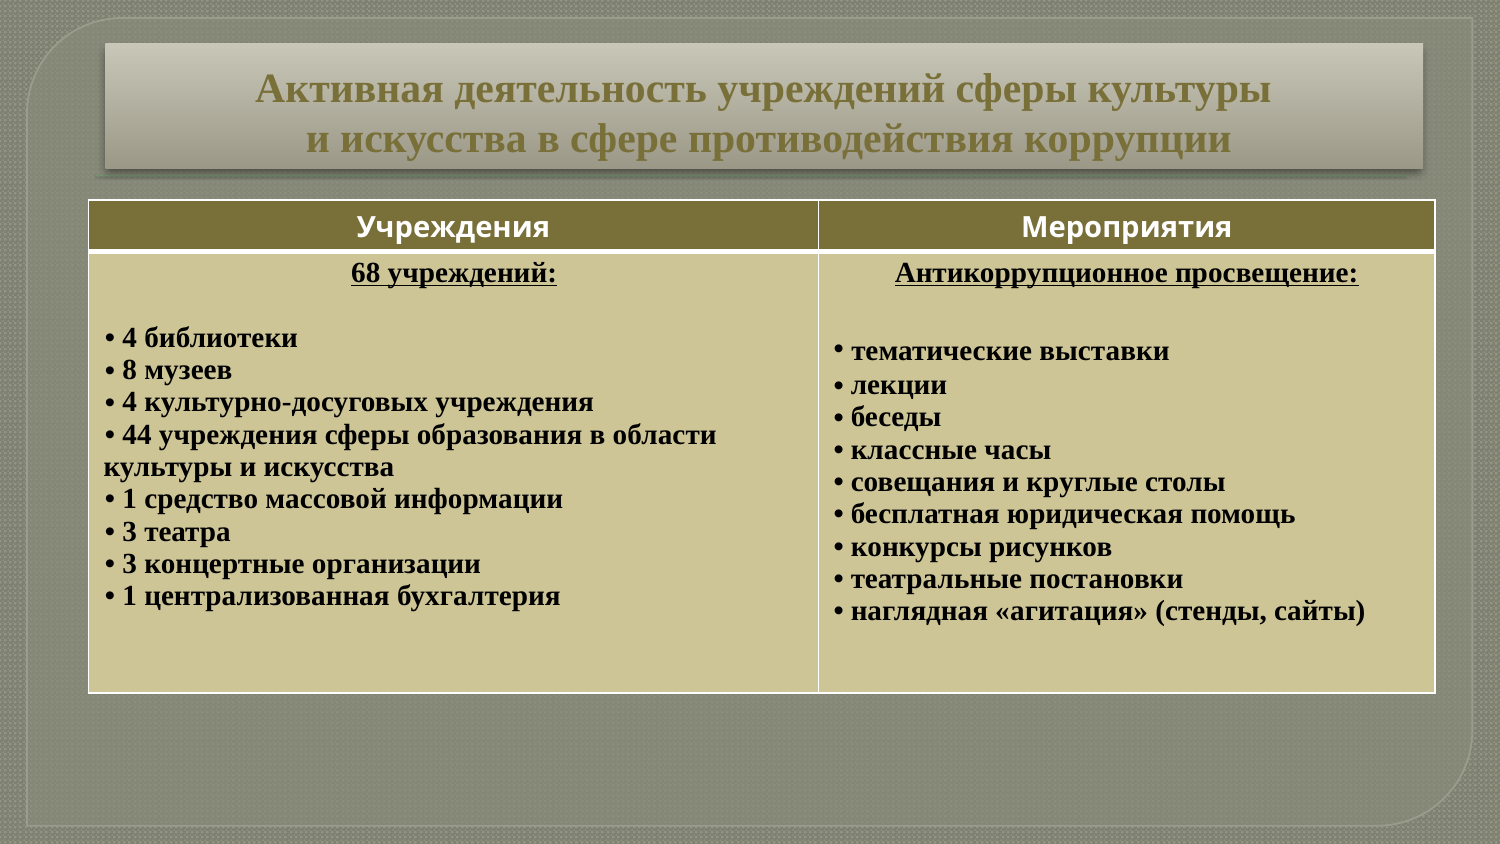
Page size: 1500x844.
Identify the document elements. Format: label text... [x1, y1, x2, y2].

table_header Учреждения [89, 201, 818, 249]
title Активная деятельность учреждений сферы культуры и искусства в сфере противодействия коррупции [105, 43, 1424, 167]
table_header Мероприятия [819, 201, 1434, 249]
list [46, 167, 1454, 724]
table_cell Антикоррупционное просвещение: тематические выставки лекции беседы классные часы совещания и круглые столы бесплатная юридическая помощь конкурсы рисунков театральные постановки наглядная «агитация» (стенды, сайты) [819, 254, 1434, 692]
table_cell 68 учреждений: 4 библиотеки 8 музеев 4 культурно-досуговых учреждения 44 учреждения сферы образования в области культуры и искусства 1 средство массовой информации 3 театра 3 концертные организации 1 централизованная бухгалтерия [89, 254, 818, 692]
